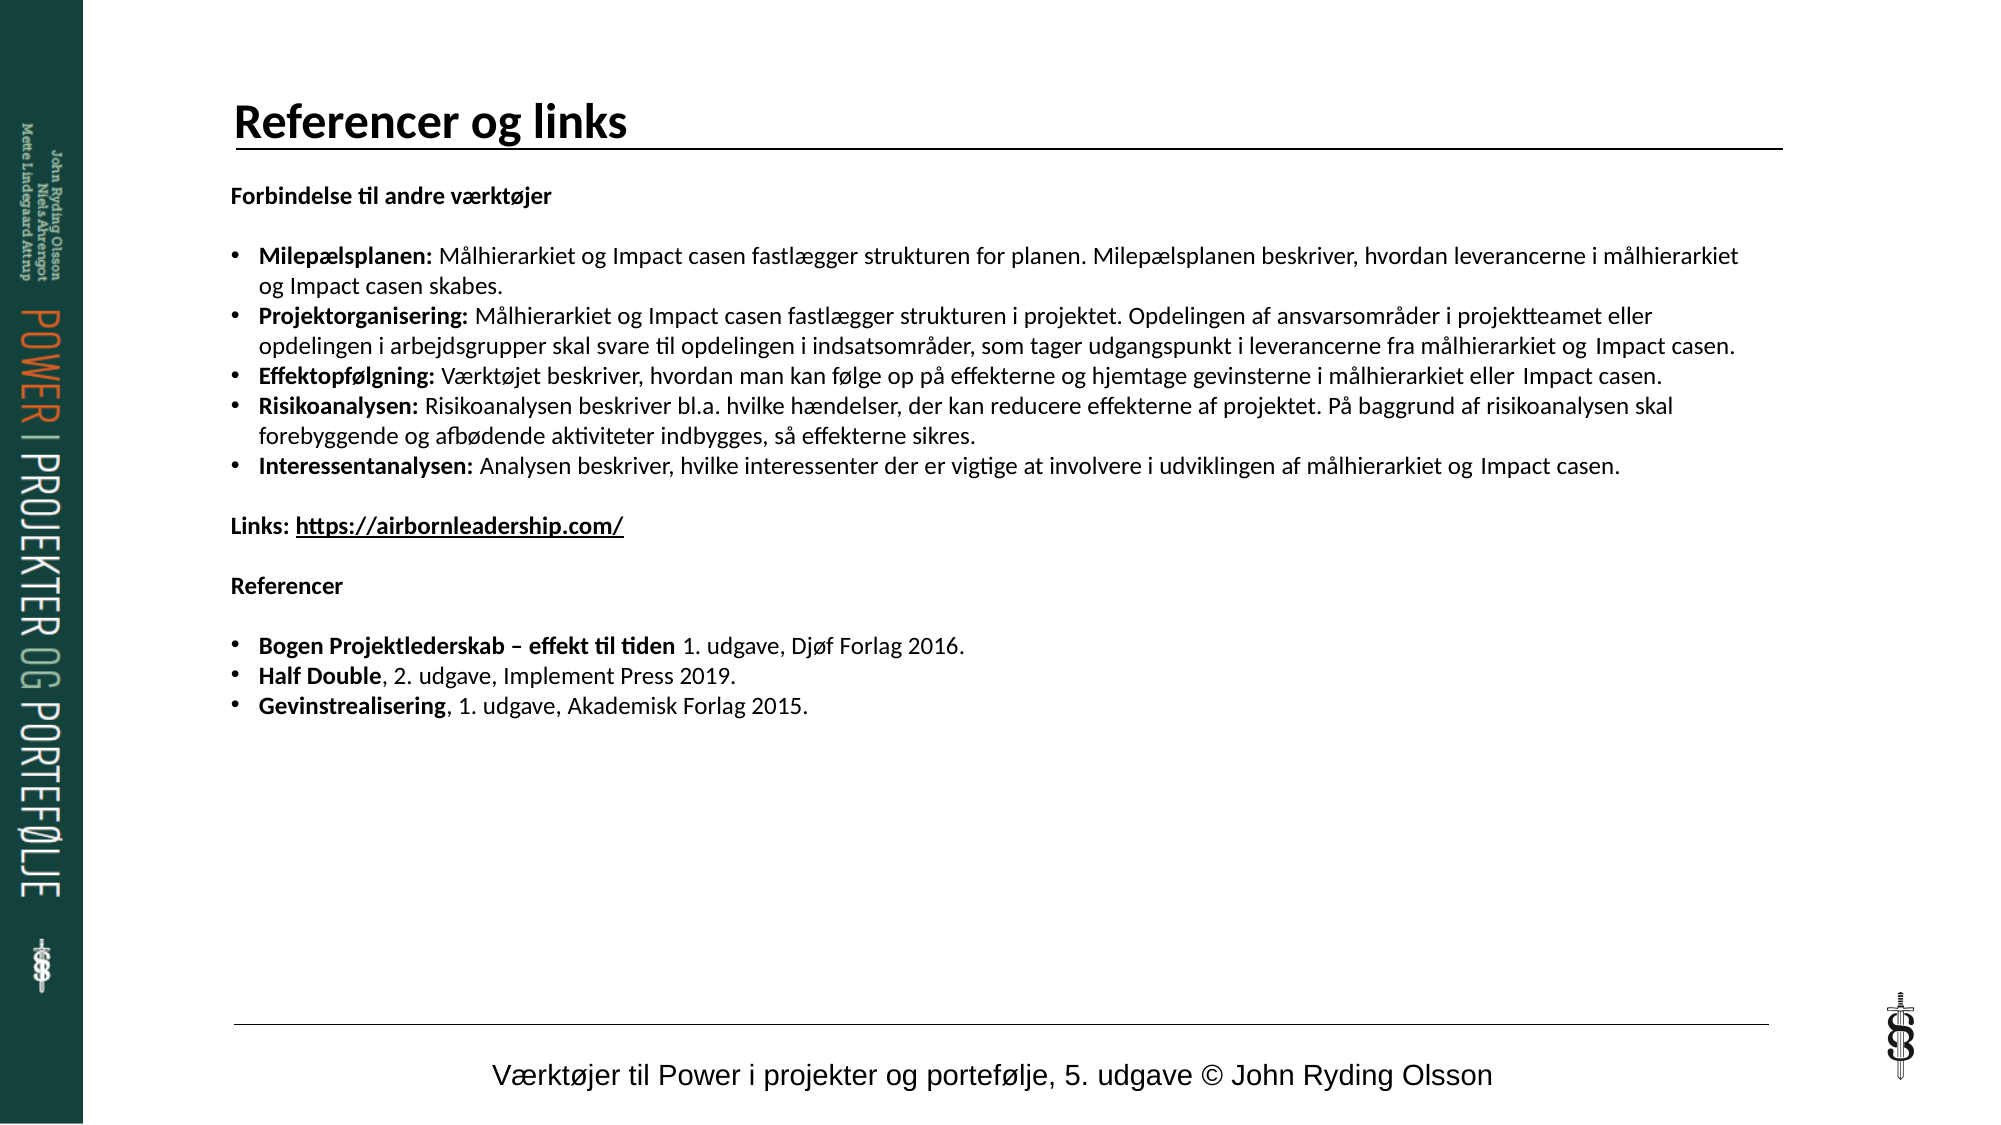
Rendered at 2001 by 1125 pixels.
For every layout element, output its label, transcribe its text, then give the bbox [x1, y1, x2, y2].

text_box Referencer og links [219, 76, 1769, 156]
picture [1887, 992, 1914, 1080]
picture [0, 0, 83, 1125]
text_box Forbindelse til andre værktøjer Milepælsplanen: Målhierarkiet og Impact casen fastlægger strukturen for planen. Milepælsplanen beskriver, hvordan leverancerne i målhierarkiet og Impact casen skabes. Projektorganisering: Målhierarkiet og Impact casen fastlægger strukturen i projektet. Opdelingen af ansvarsområder i projektteamet eller opdelingen i arbejdsgrupper skal svare til opdelingen i indsatsområder, som tager udgangspunkt i leverancerne fra målhierarkiet og Impact casen. Effektopfølgning: Værktøjet beskriver, hvordan man kan følge op på effekterne og hjemtage gevinsterne i målhierarkiet eller Impact casen. Risikoanalysen: Risikoanalysen beskriver bl.a. hvilke hændelser, der kan reducere effekterne af projektet. På baggrund af risikoanalysen skal forebyggende og afbødende aktiviteter indbygges, så effekterne sikres. Interessentanalysen: Analysen beskriver, hvilke interessenter der er vigtige at involvere i udviklingen af målhierarkiet og Impact casen. Links: https://airbornleadership.com/ Referencer Bogen Projektlederskab – effekt til tiden 1. udgave, Djøf Forlag 2016. Half Double, 2. udgave, Implement Press 2019. Gevinstrealisering, 1. udgave, Akademisk Forlag 2015. [216, 172, 1765, 823]
text_box Værktøjer til Power i projekter og portefølje, 5. udgave © John Ryding Olsson [436, 1048, 1551, 1106]
